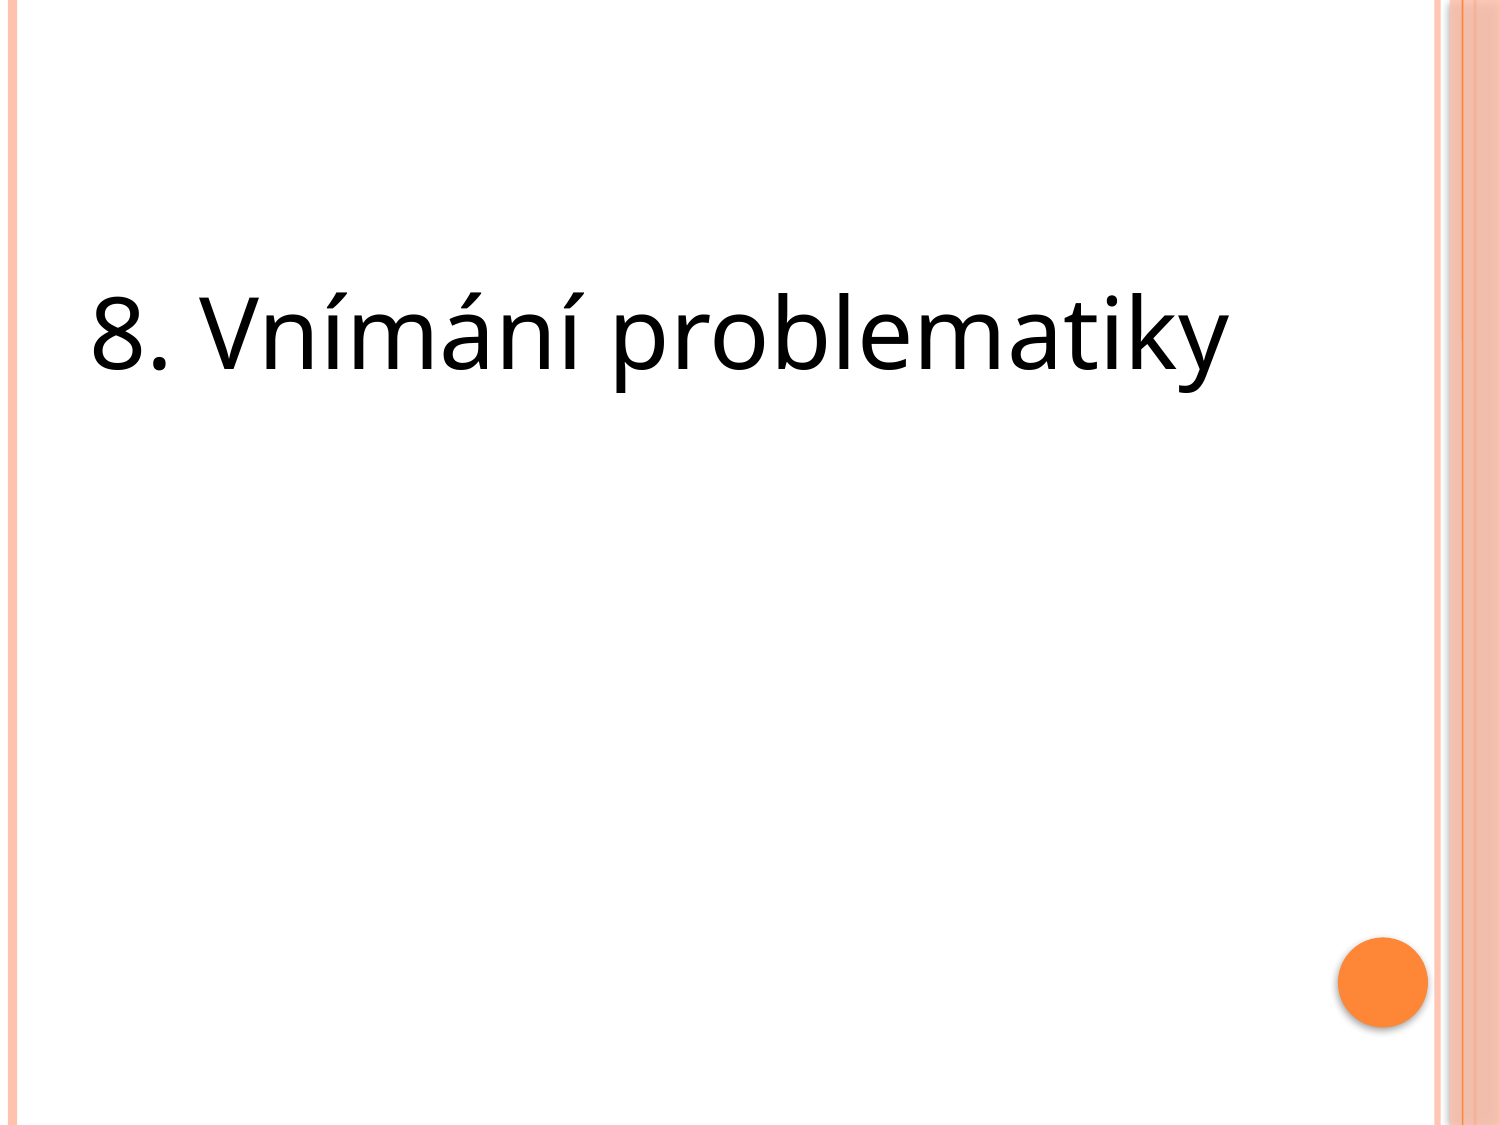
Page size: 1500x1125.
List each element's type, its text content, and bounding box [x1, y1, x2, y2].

list 8. Vnímání problematiky [75, 262, 1300, 1062]
